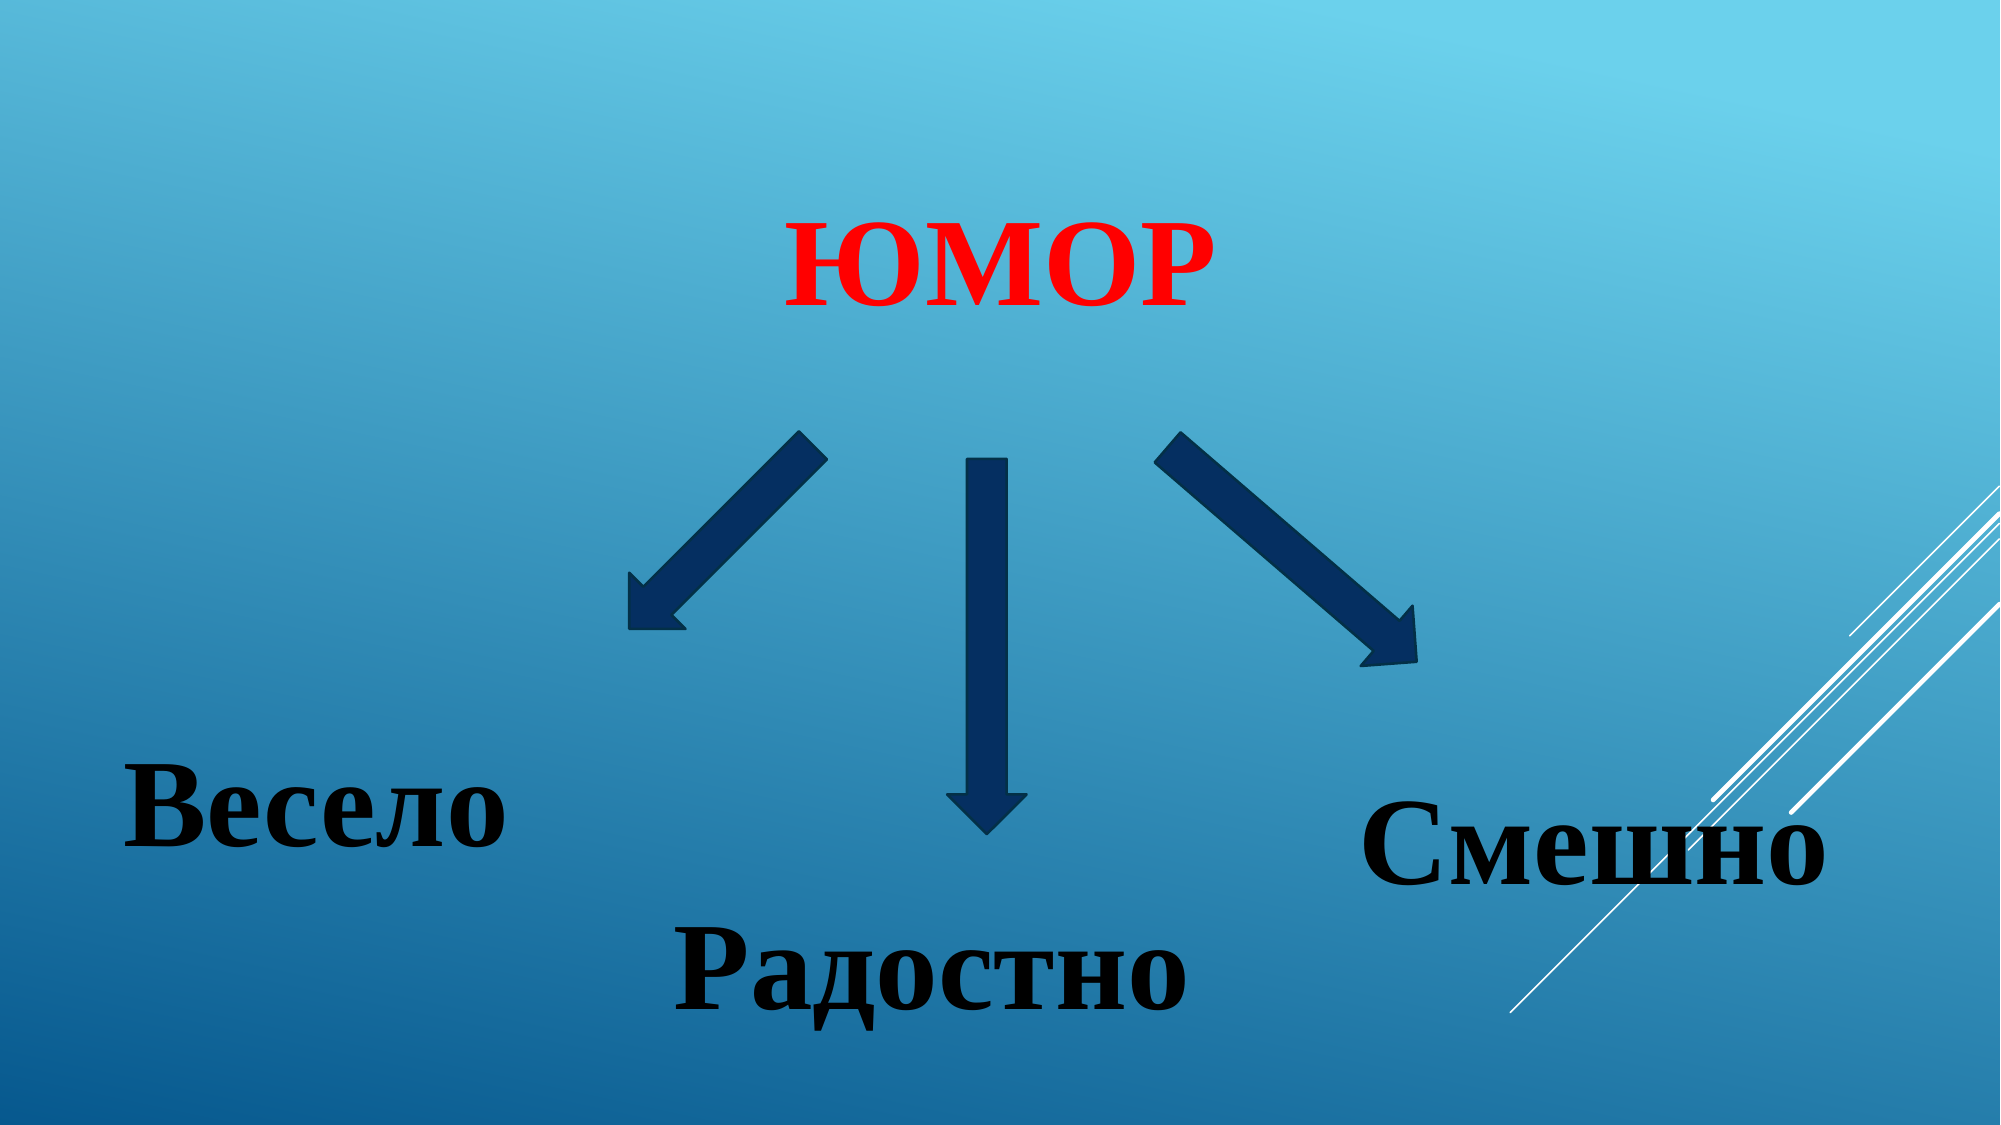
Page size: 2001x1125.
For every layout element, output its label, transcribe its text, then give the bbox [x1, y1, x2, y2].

list Весело [108, 646, 744, 948]
text_box [945, 457, 1028, 836]
text_box [627, 430, 828, 631]
title ЮМОР [692, 67, 1309, 443]
list Радостно [658, 822, 1275, 1097]
text_box [1153, 431, 1418, 668]
list Смешно [1343, 696, 1979, 972]
